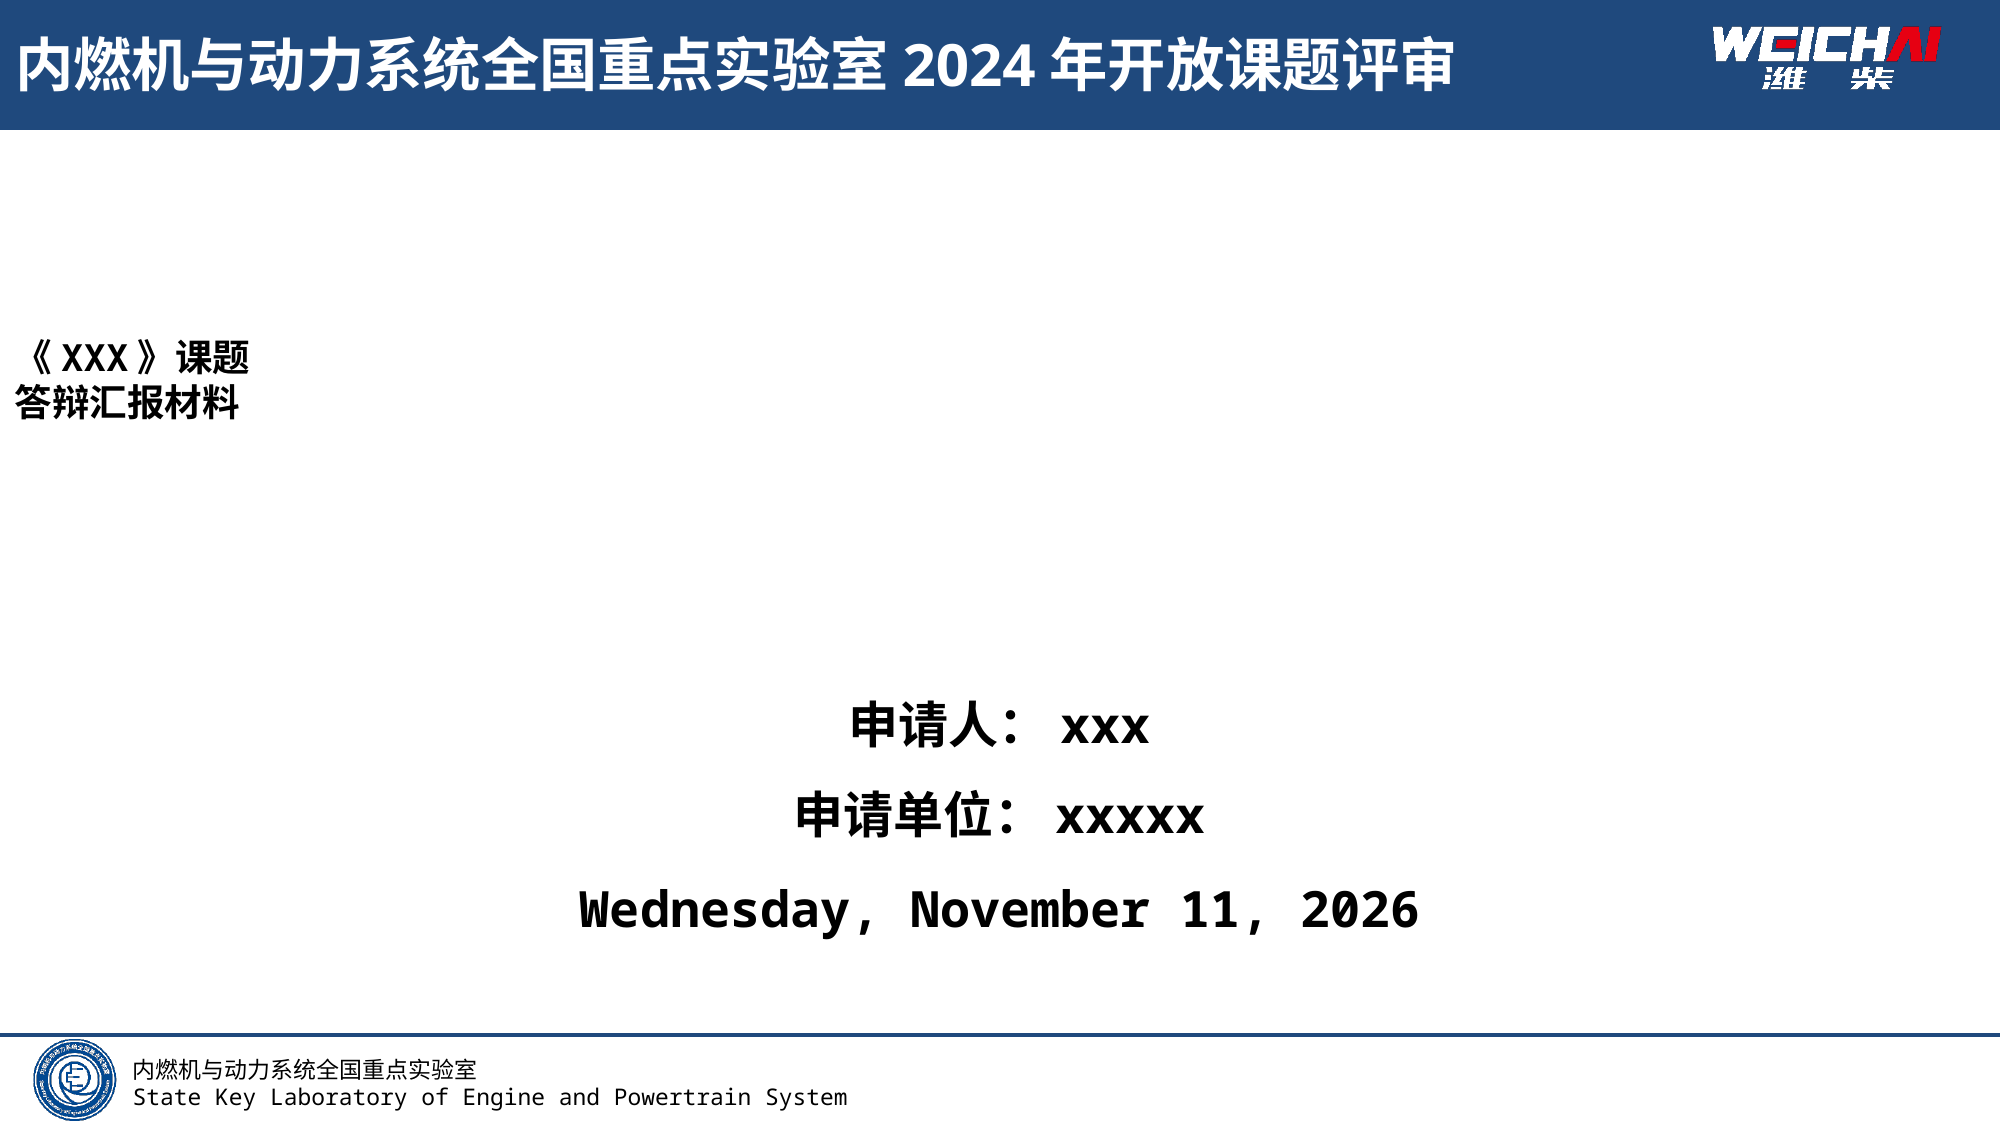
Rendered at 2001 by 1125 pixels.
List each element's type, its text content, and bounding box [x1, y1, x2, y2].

list 内燃机与动力系统全国重点实验室2024年开放课题评审 [0, 0, 1991, 126]
text_box 申请人：xxx 申请单位：xxxxx 2024年9月3日 [249, 651, 1750, 958]
picture [30, 1031, 121, 1125]
title 《XXX》课题 答辩汇报材料 [0, 326, 2000, 489]
